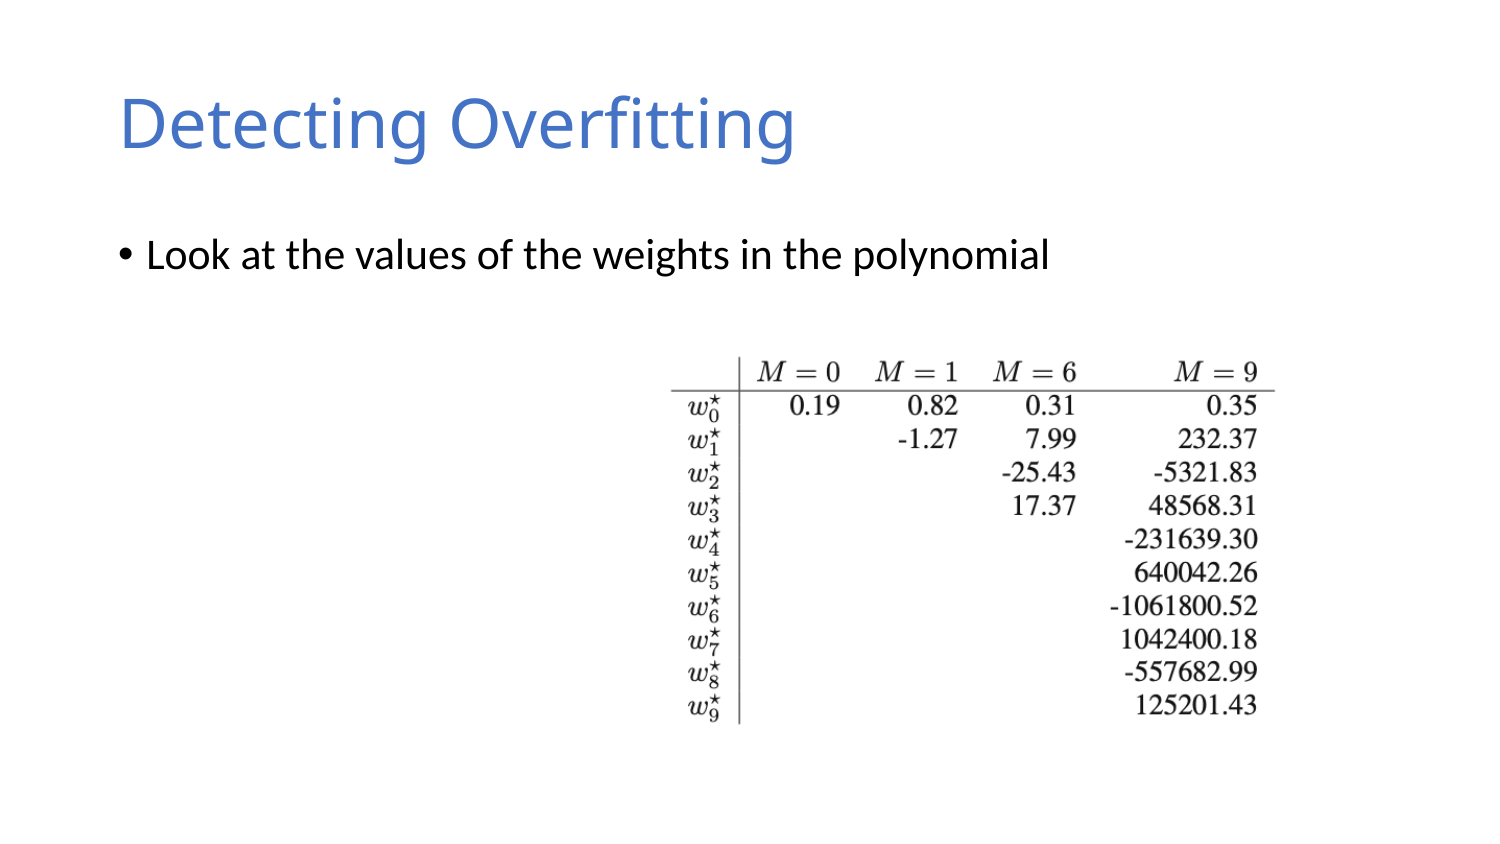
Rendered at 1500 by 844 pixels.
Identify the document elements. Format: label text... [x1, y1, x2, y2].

list Look at the values of the weights in the polynomial [103, 224, 1397, 760]
picture [662, 326, 1282, 777]
title Detecting Overfitting [103, 44, 1397, 208]
